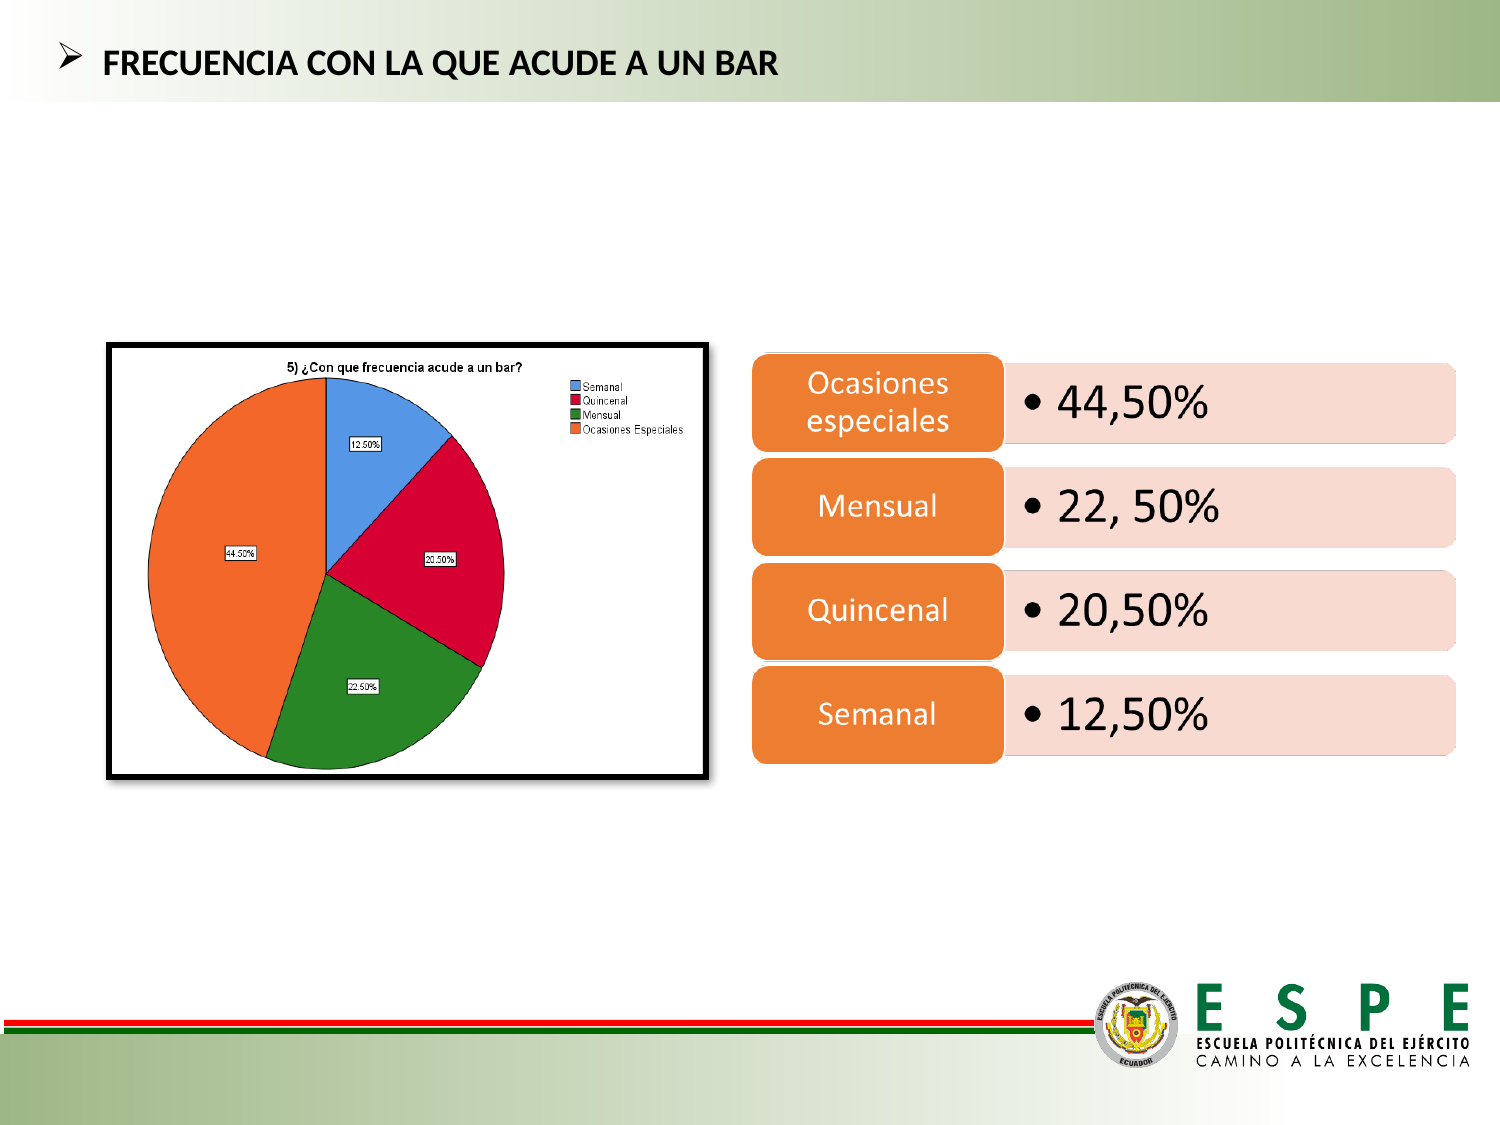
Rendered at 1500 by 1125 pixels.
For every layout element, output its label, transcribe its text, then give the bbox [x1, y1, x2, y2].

picture [111, 348, 703, 774]
picture [749, 349, 1456, 774]
text_box FRECUENCIA CON LA QUE ACUDE A UN BAR [41, 30, 809, 91]
picture [1057, 964, 1500, 1093]
